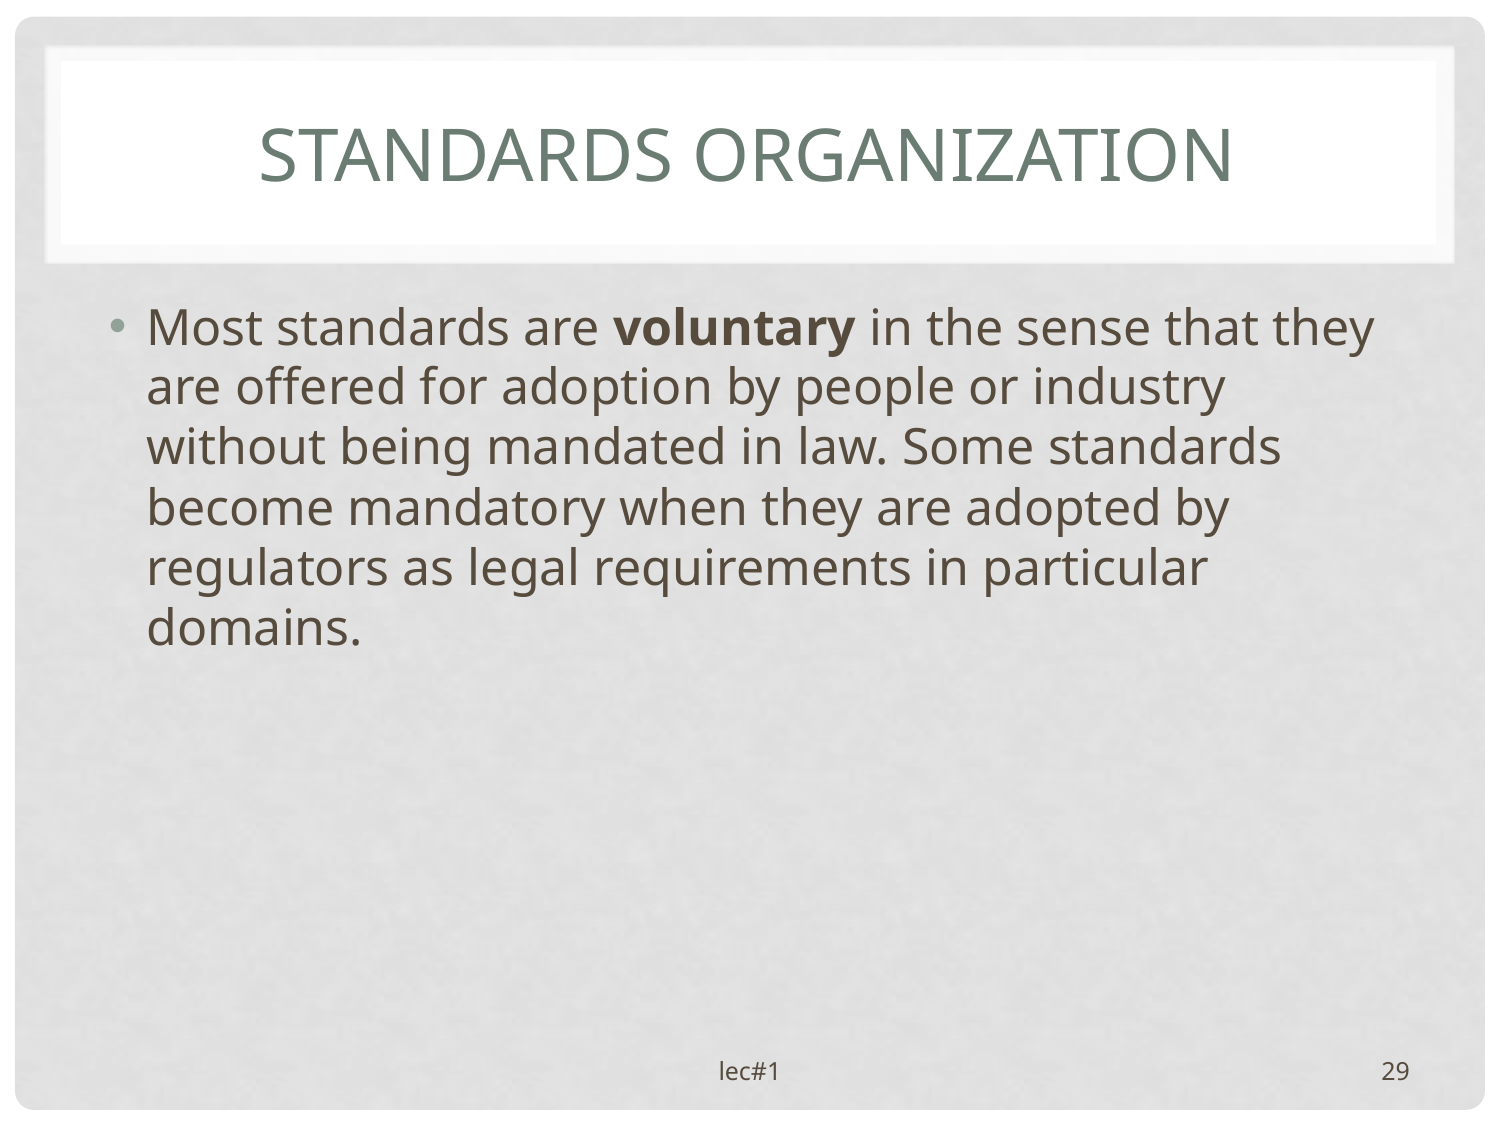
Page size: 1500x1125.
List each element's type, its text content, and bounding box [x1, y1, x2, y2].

slide_number 29 [1074, 1042, 1425, 1103]
list Most standards are voluntary in the sense that they are offered for adoption by people or industry without being mandated in law. Some standards become mandatory when they are adopted by regulators as legal requirements in particular domains. [75, 287, 1425, 1005]
title standards organization [69, 66, 1425, 238]
footer lec#1 [512, 1042, 988, 1103]
